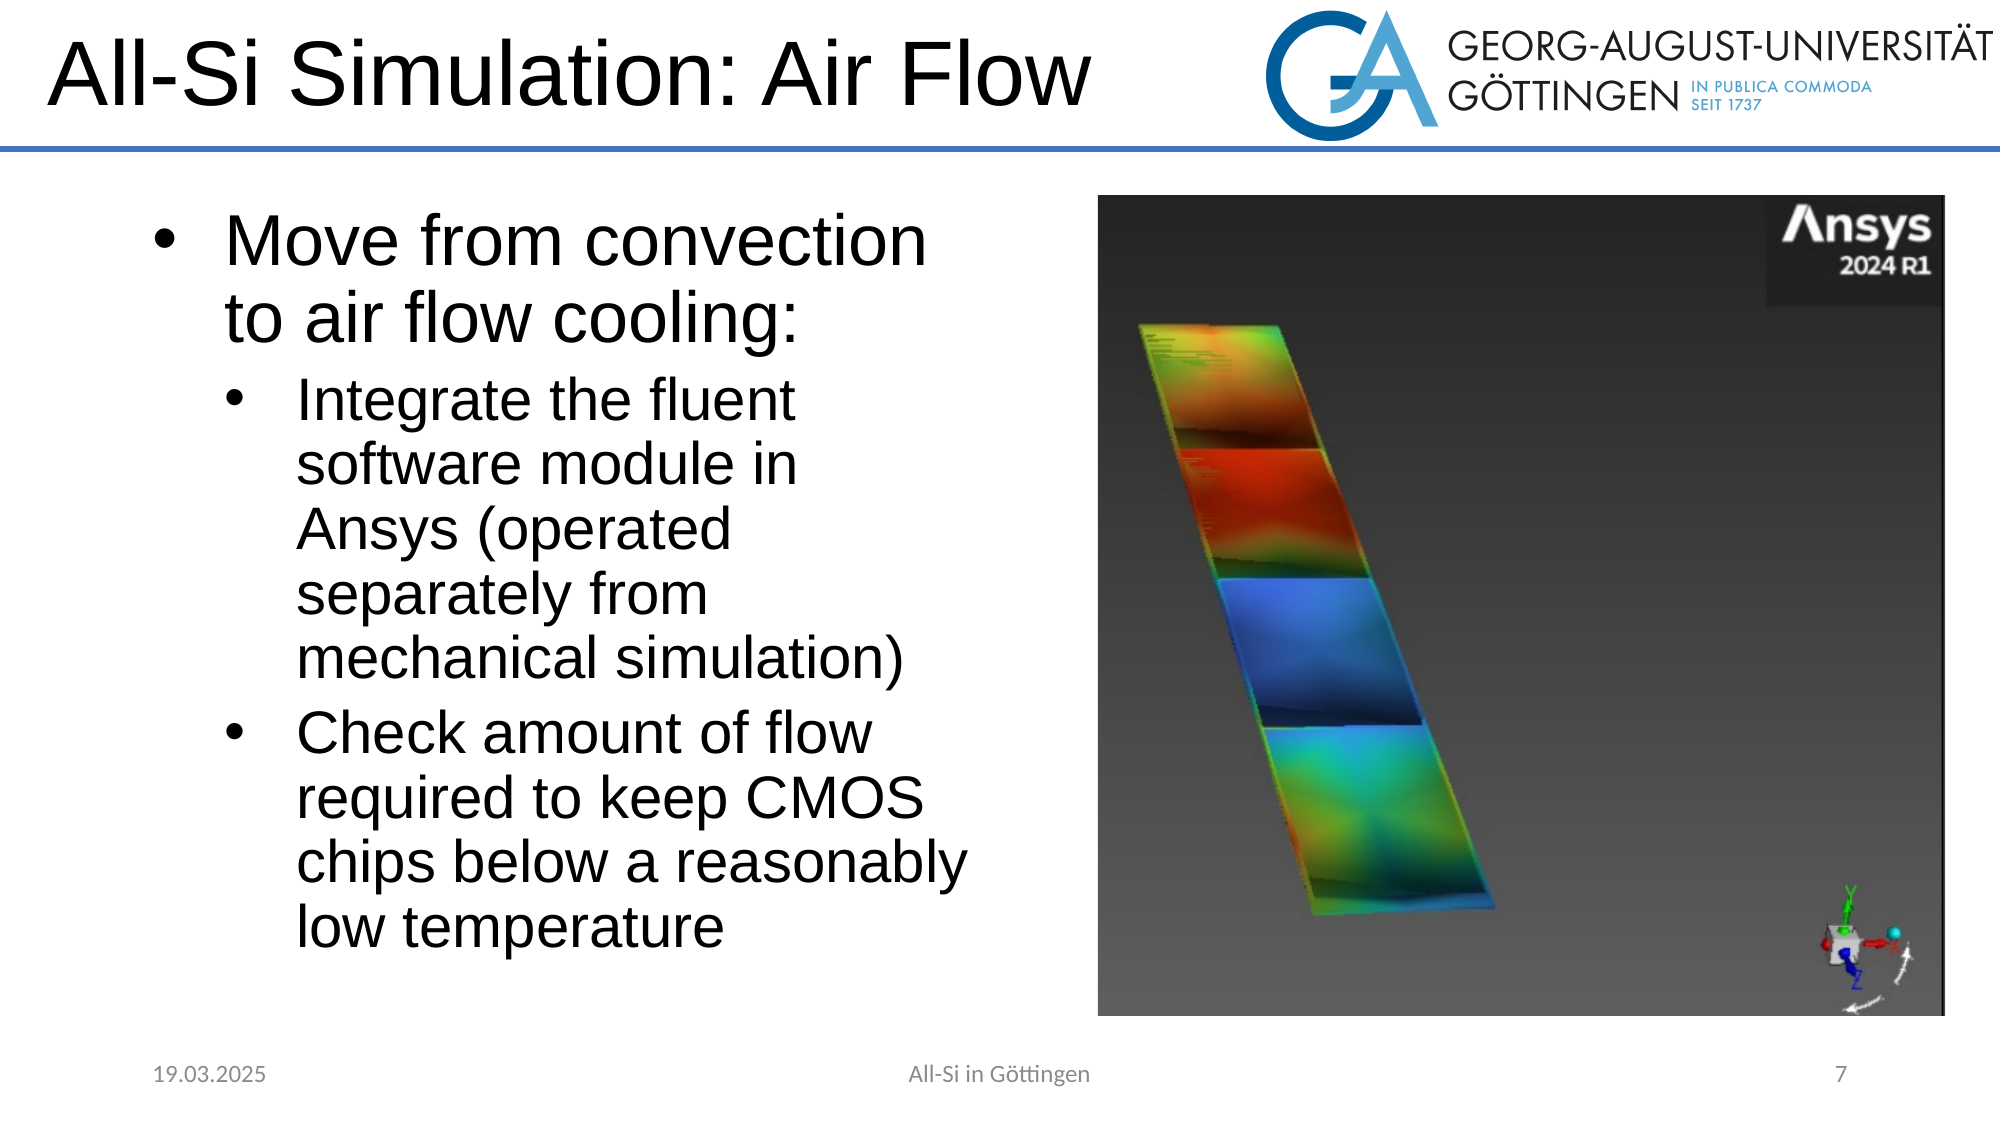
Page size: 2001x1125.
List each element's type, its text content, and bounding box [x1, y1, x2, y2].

picture [1266, 10, 1993, 141]
title All-Si Simulation: Air Flow [33, 8, 1251, 144]
picture [1097, 195, 1946, 1016]
footer All-Si in Göttingen [662, 1042, 1338, 1103]
list Move from convection to air flow cooling: Integrate the fluent software module in Ansys (operated separately from mechanical simulation) Check amount of flow required to keep CMOS chips below a reasonably low temperature [137, 195, 985, 1014]
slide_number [137, 1042, 588, 1103]
slide_number 7 [1412, 1042, 1863, 1103]
